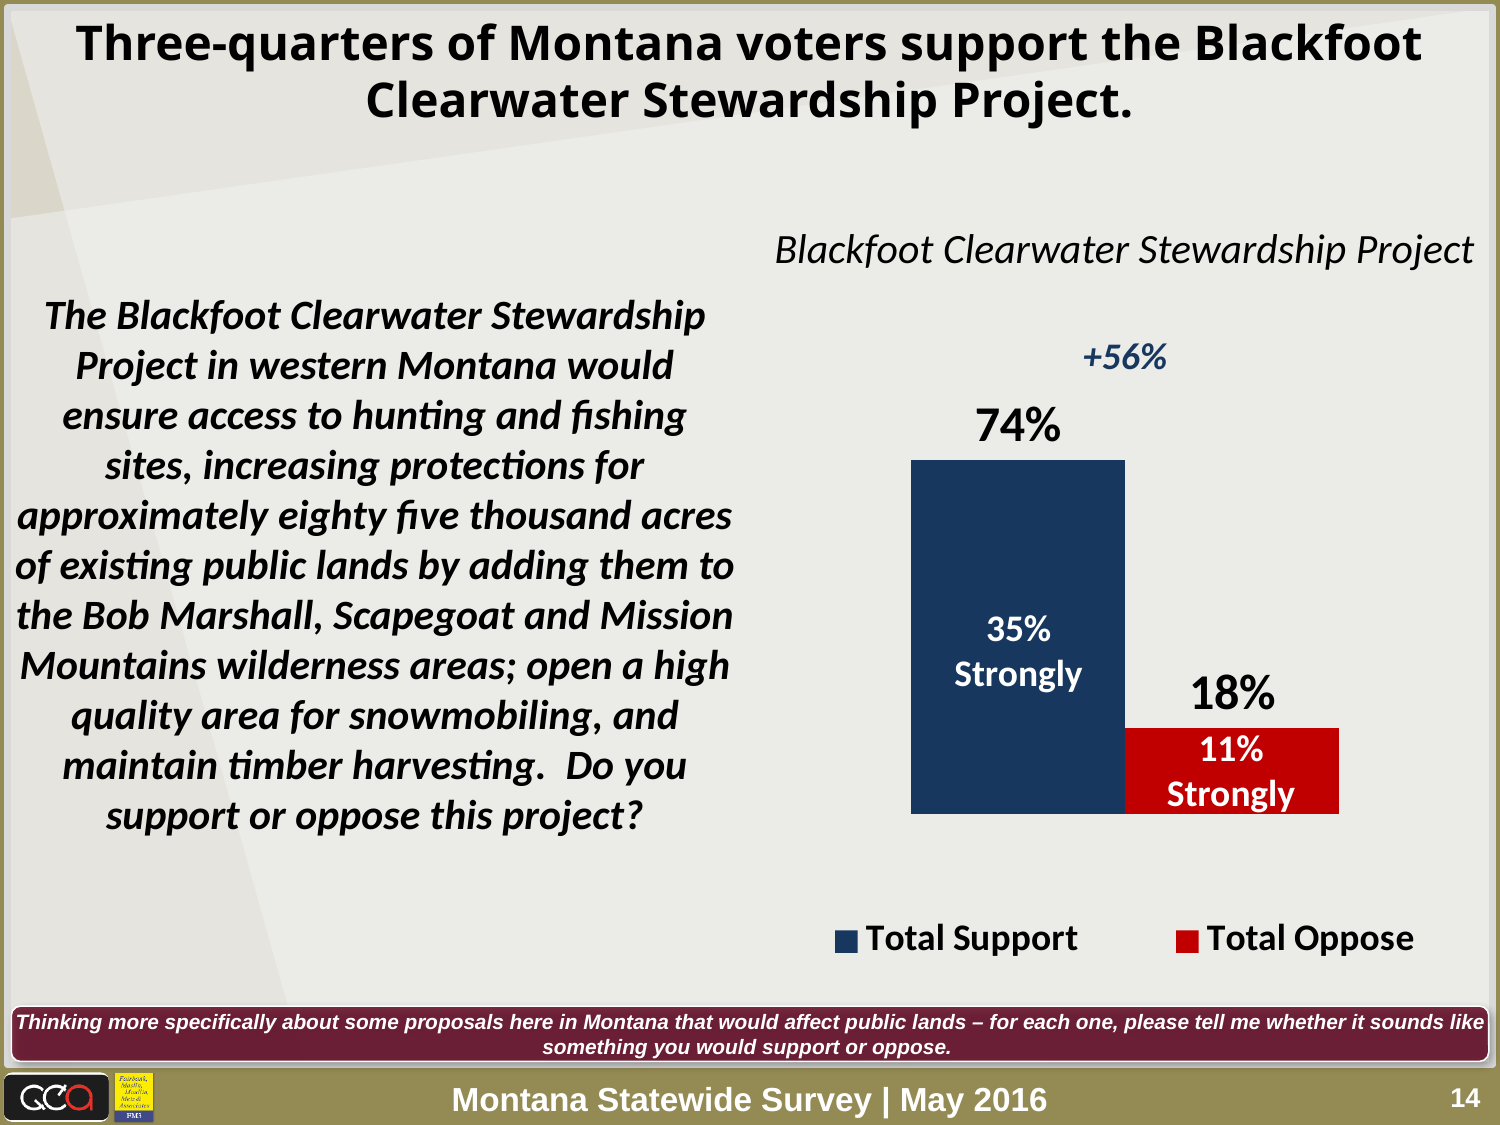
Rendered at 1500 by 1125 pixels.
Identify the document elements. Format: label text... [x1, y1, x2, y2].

text_box The Blackfoot Clearwater Stewardship Project in western Montana would ensure access to hunting and fishing sites, increasing protections for approximately eighty five thousand acres of existing public lands by adding them to the Bob Marshall, Scapegoat and Mission Mountains wilderness areas; open a high quality area for snowmobiling, and maintain timber harvesting. Do you support or oppose this project? [0, 255, 744, 870]
picture [112, 1073, 155, 1124]
text_box Thinking more specifically about some proposals here in Montana that would affect public lands – for each one, please tell me whether it sounds like something you would support or oppose. [9, 1003, 1491, 1064]
text_box Three-quarters of Montana voters support the Blackfoot Clearwater Stewardship Project. [7, 12, 1493, 128]
chart [749, 82, 1500, 1034]
picture [3, 1072, 109, 1122]
